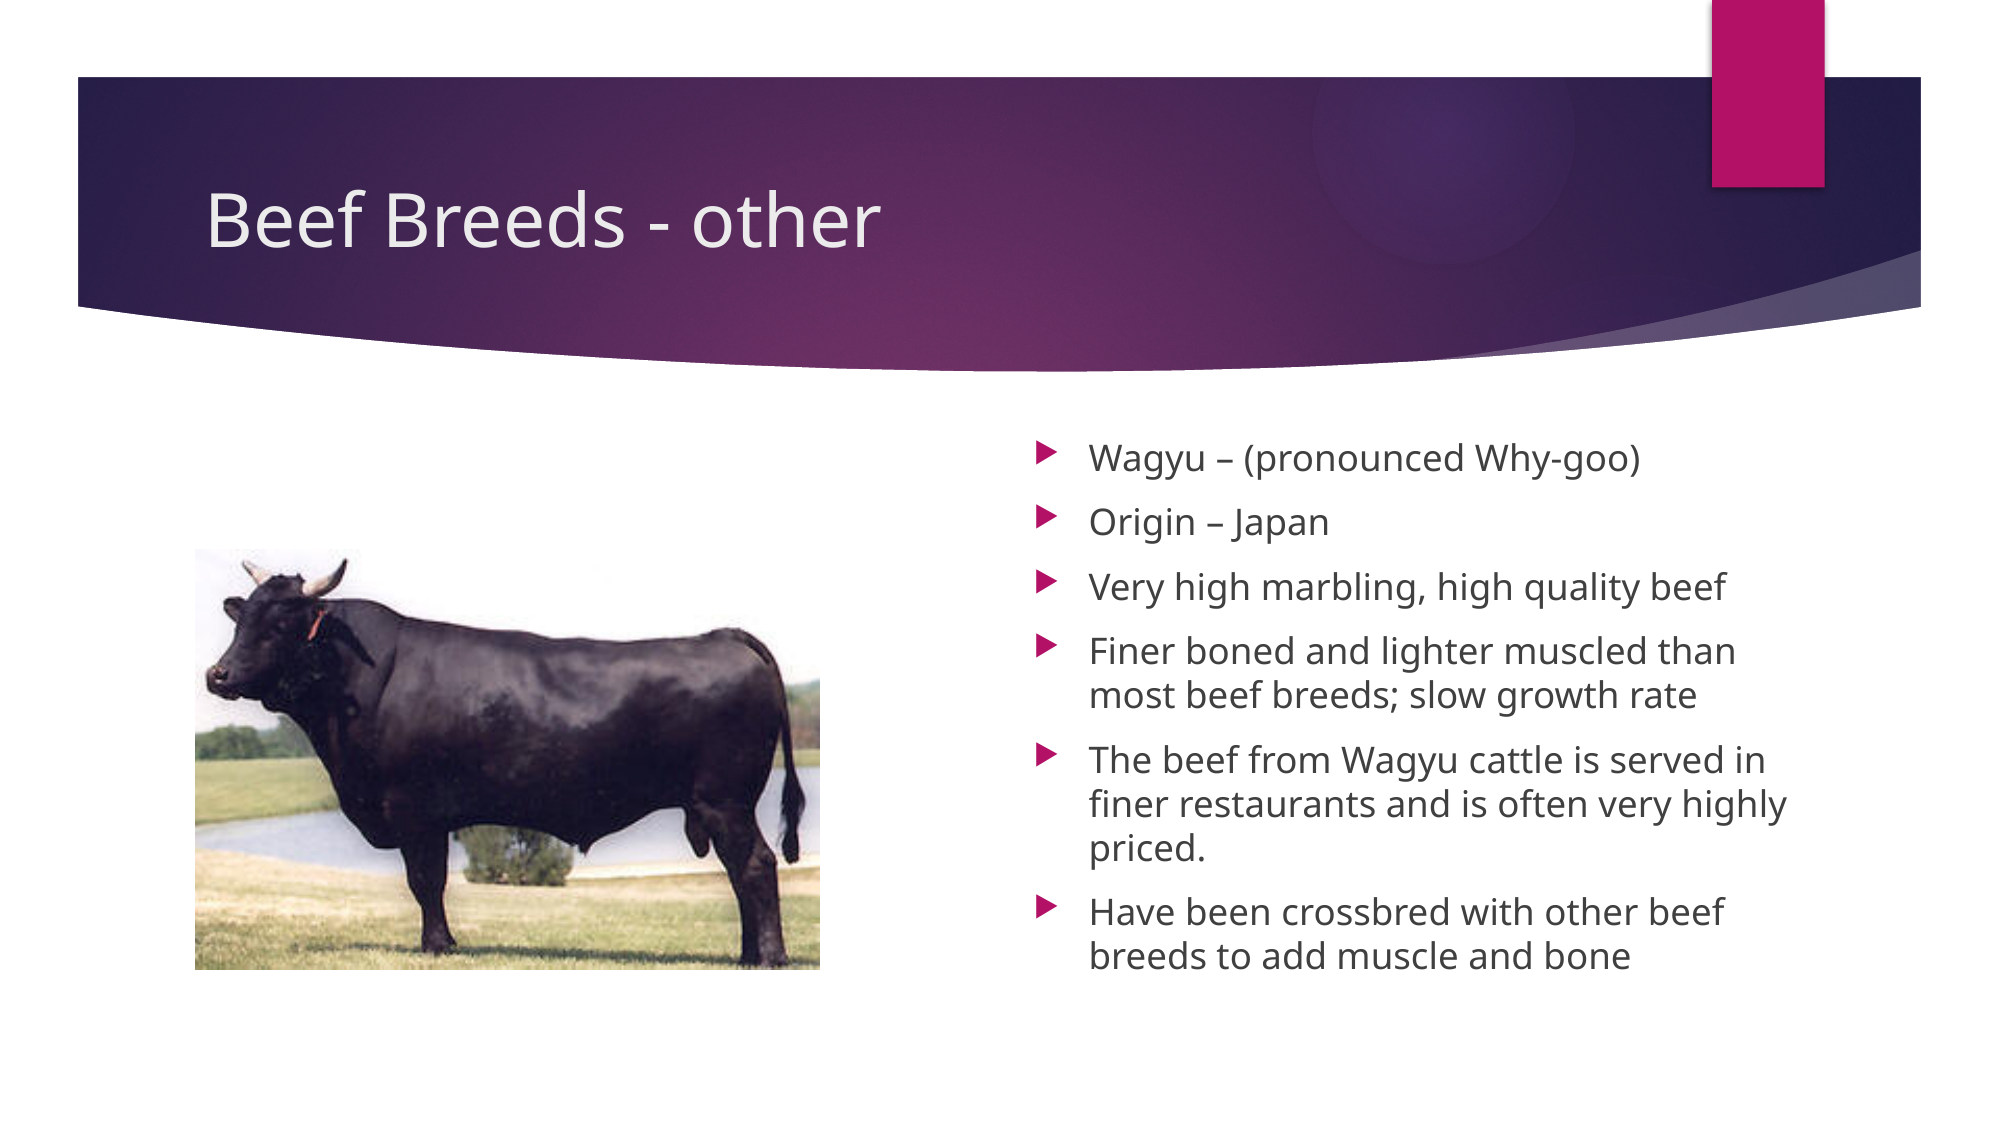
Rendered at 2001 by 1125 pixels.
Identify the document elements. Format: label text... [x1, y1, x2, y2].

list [195, 549, 820, 971]
list Wagyu – (pronounced Why-goo) Origin – Japan Very high marbling, high quality beef Finer boned and lighter muscled than most beef breeds; slow growth rate The beef from Wagyu cattle is served in finer restaurants and is often very highly priced. Have been crossbred with other beef breeds to add muscle and bone [1018, 427, 1810, 988]
title Beef Breeds - other [189, 159, 1627, 276]
